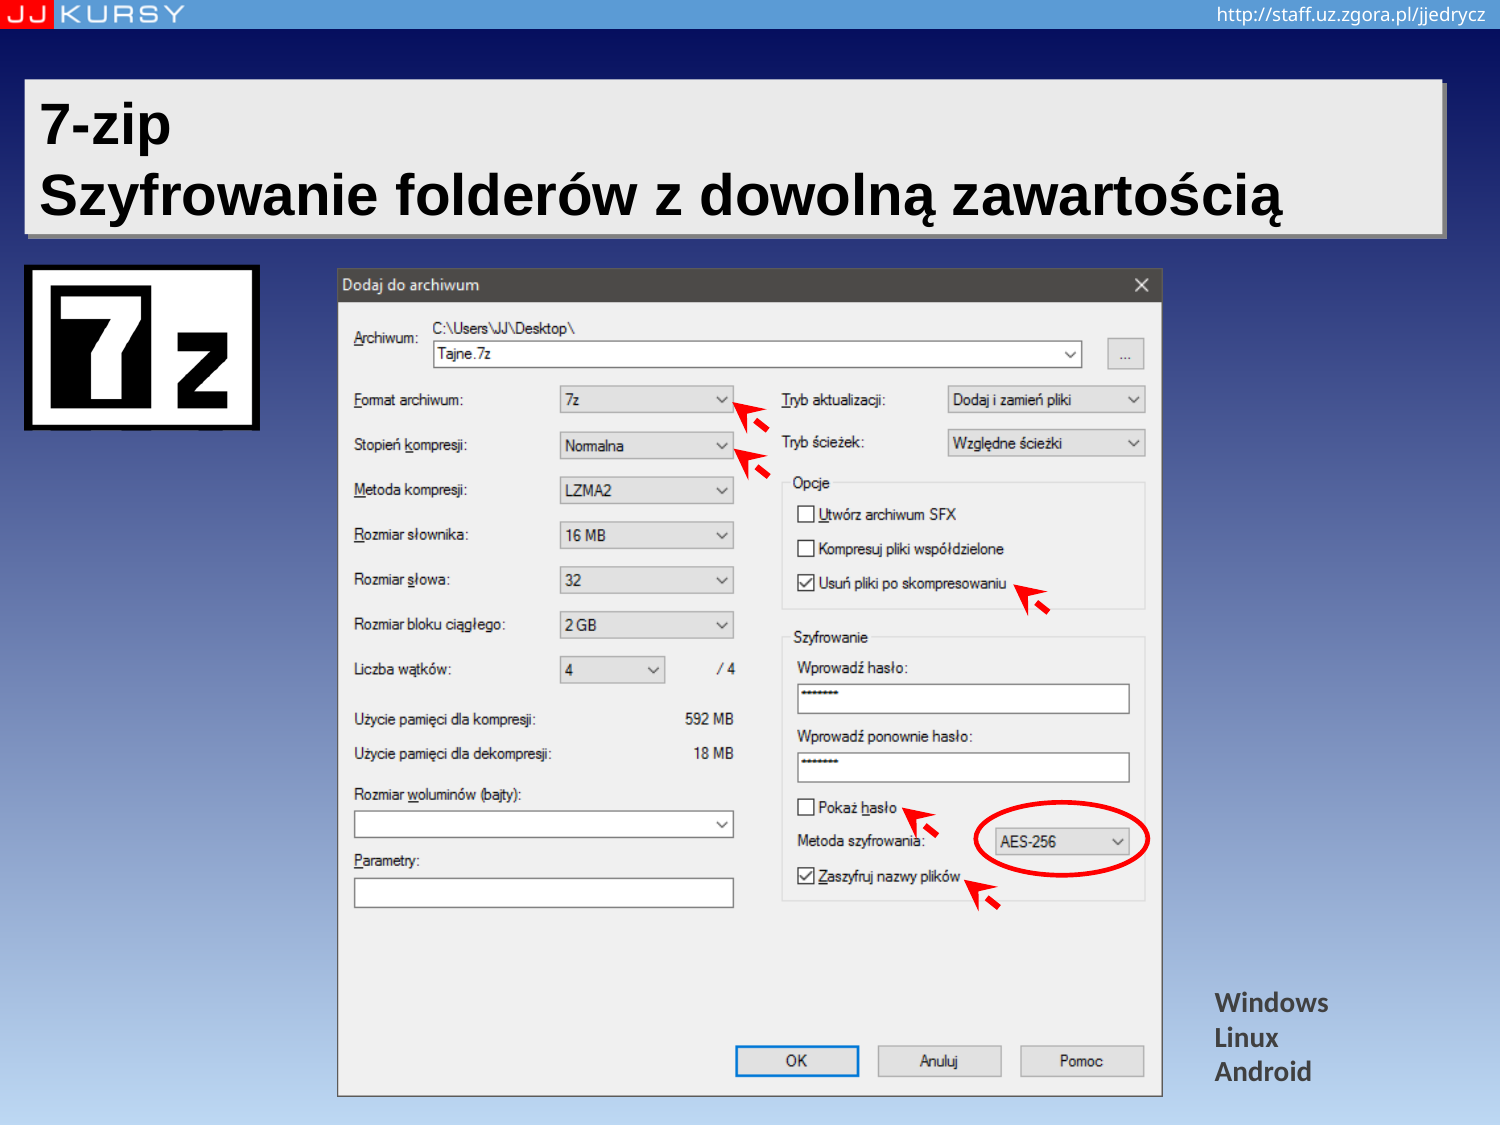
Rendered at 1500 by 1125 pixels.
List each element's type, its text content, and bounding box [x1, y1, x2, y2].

text_box Windows Linux Android [1199, 975, 1344, 1096]
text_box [0, 0, 1500, 34]
text_box 7-zip Szyfrowanie folderów z dowolną zawartością [24, 79, 1443, 235]
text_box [337, 268, 1163, 1097]
picture [24, 235, 260, 471]
